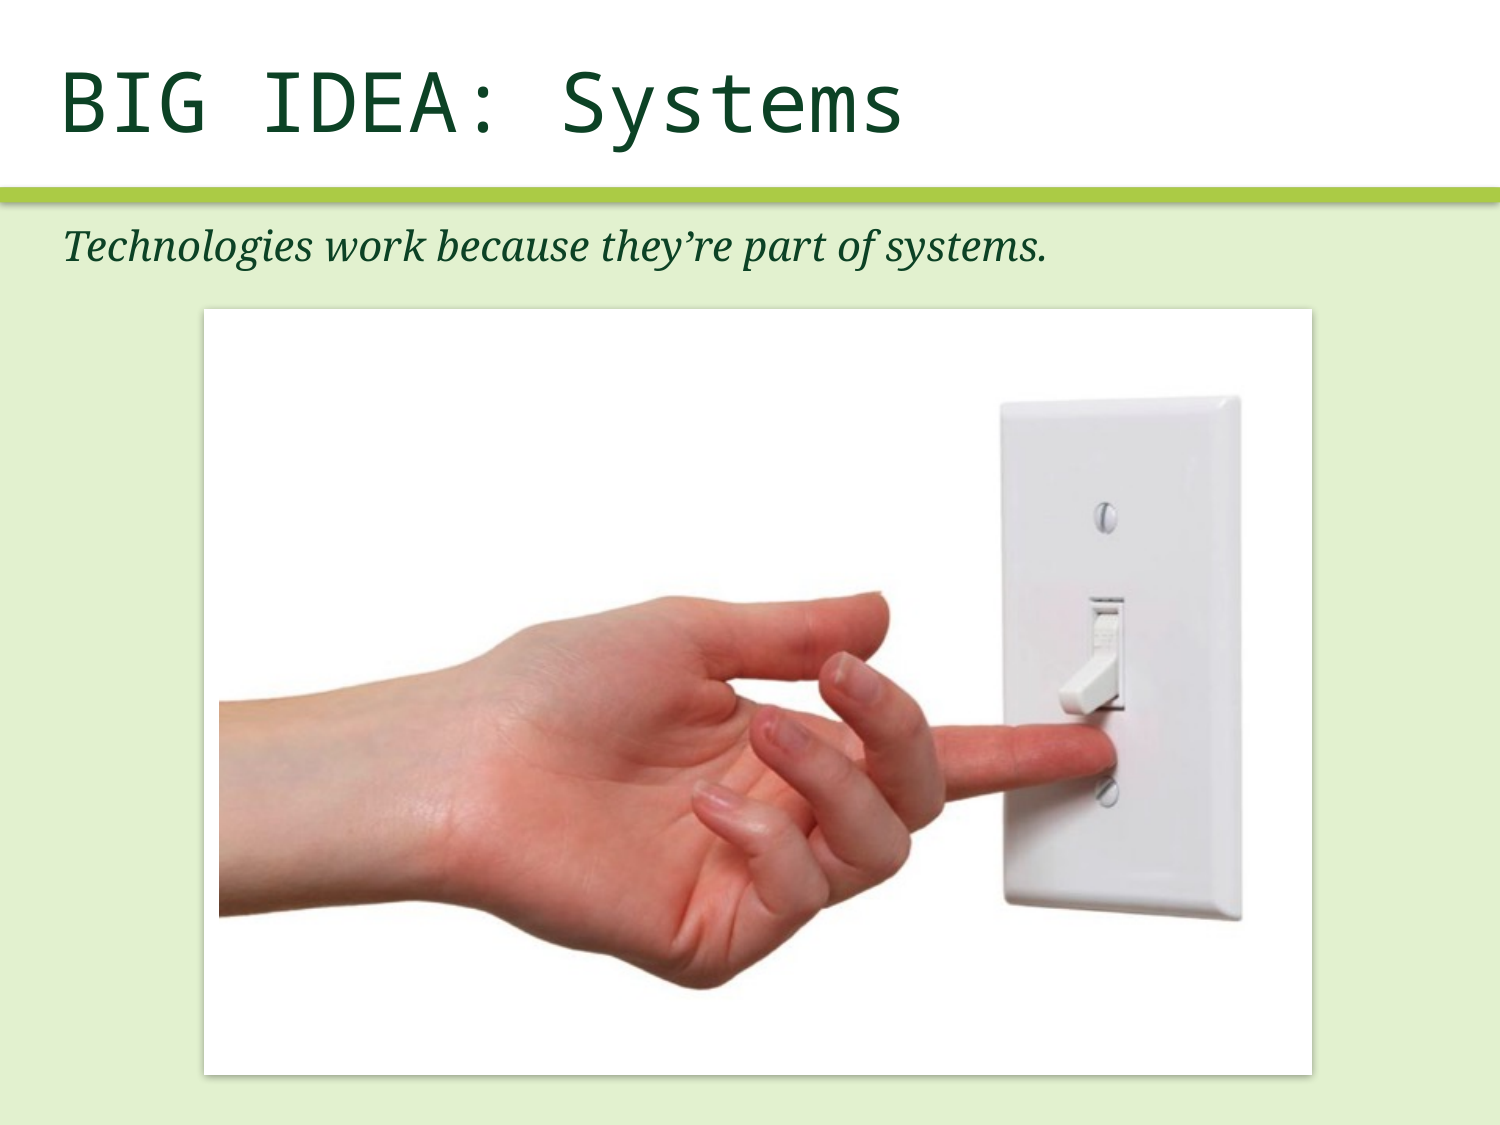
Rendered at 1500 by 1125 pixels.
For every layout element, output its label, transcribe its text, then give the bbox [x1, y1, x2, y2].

text_box Technologies work because they’re part of systems. [47, 202, 1500, 278]
picture [218, 323, 1299, 1061]
text_box [0, 187, 1500, 203]
title BIG IDEA: Systems [43, 44, 1467, 167]
text_box [0, 0, 1500, 186]
